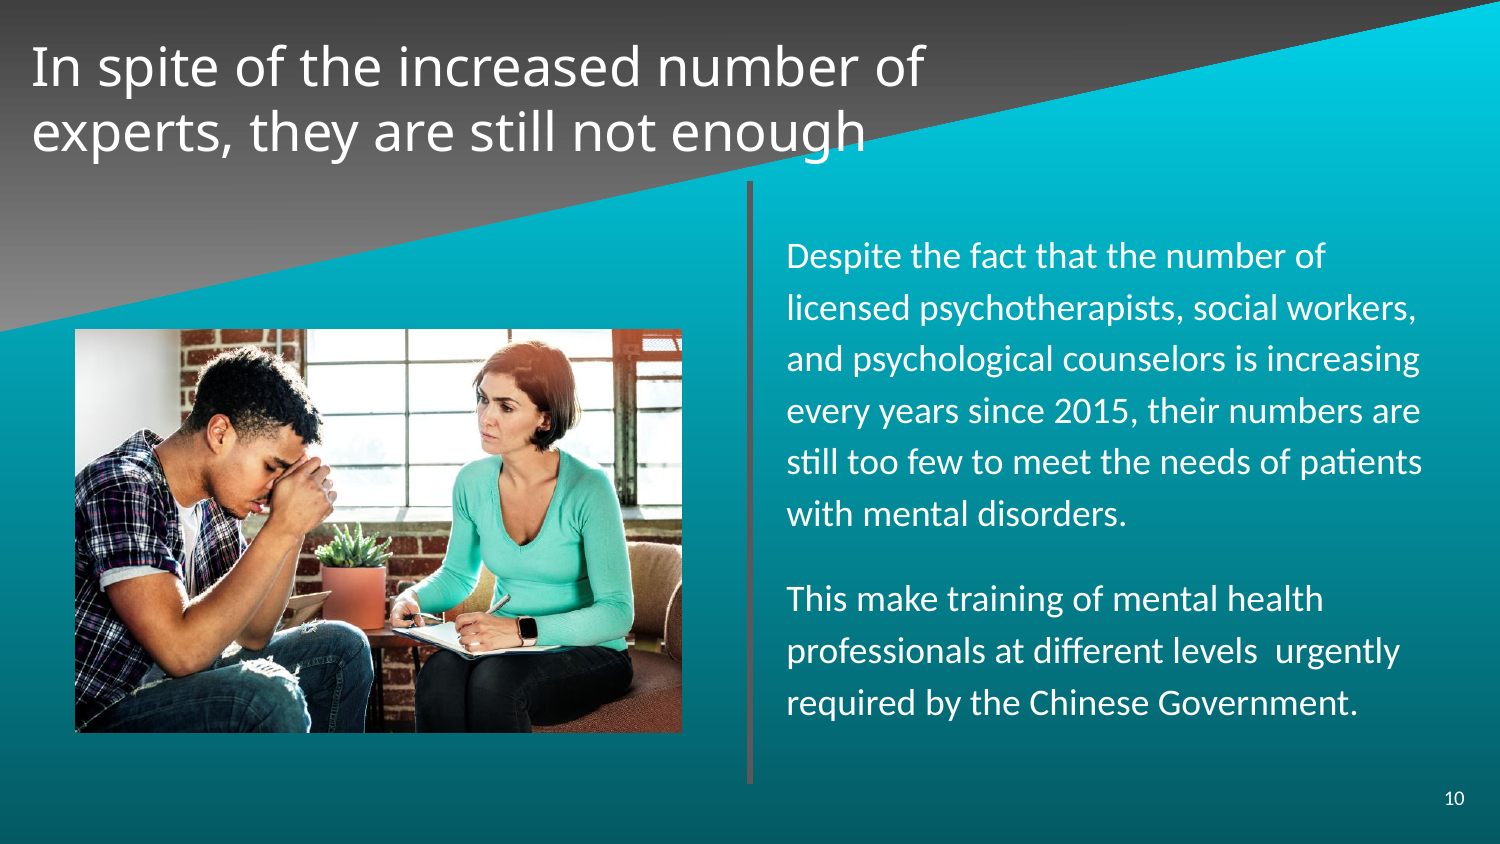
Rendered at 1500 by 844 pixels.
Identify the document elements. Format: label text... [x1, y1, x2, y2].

list Despite the fact that the number of licensed psychotherapists, social workers, and psychological counselors is increasing every years since 2015, their numbers are still too few to meet the needs of patients with mental disorders. This make training of mental health professionals at different levels urgently required by the Chinese Government. [771, 208, 1471, 735]
title In spite of the increased number of experts, they are still not enough [16, 17, 1018, 112]
slide_number ‹#› [1389, 764, 1480, 830]
picture [75, 328, 682, 733]
